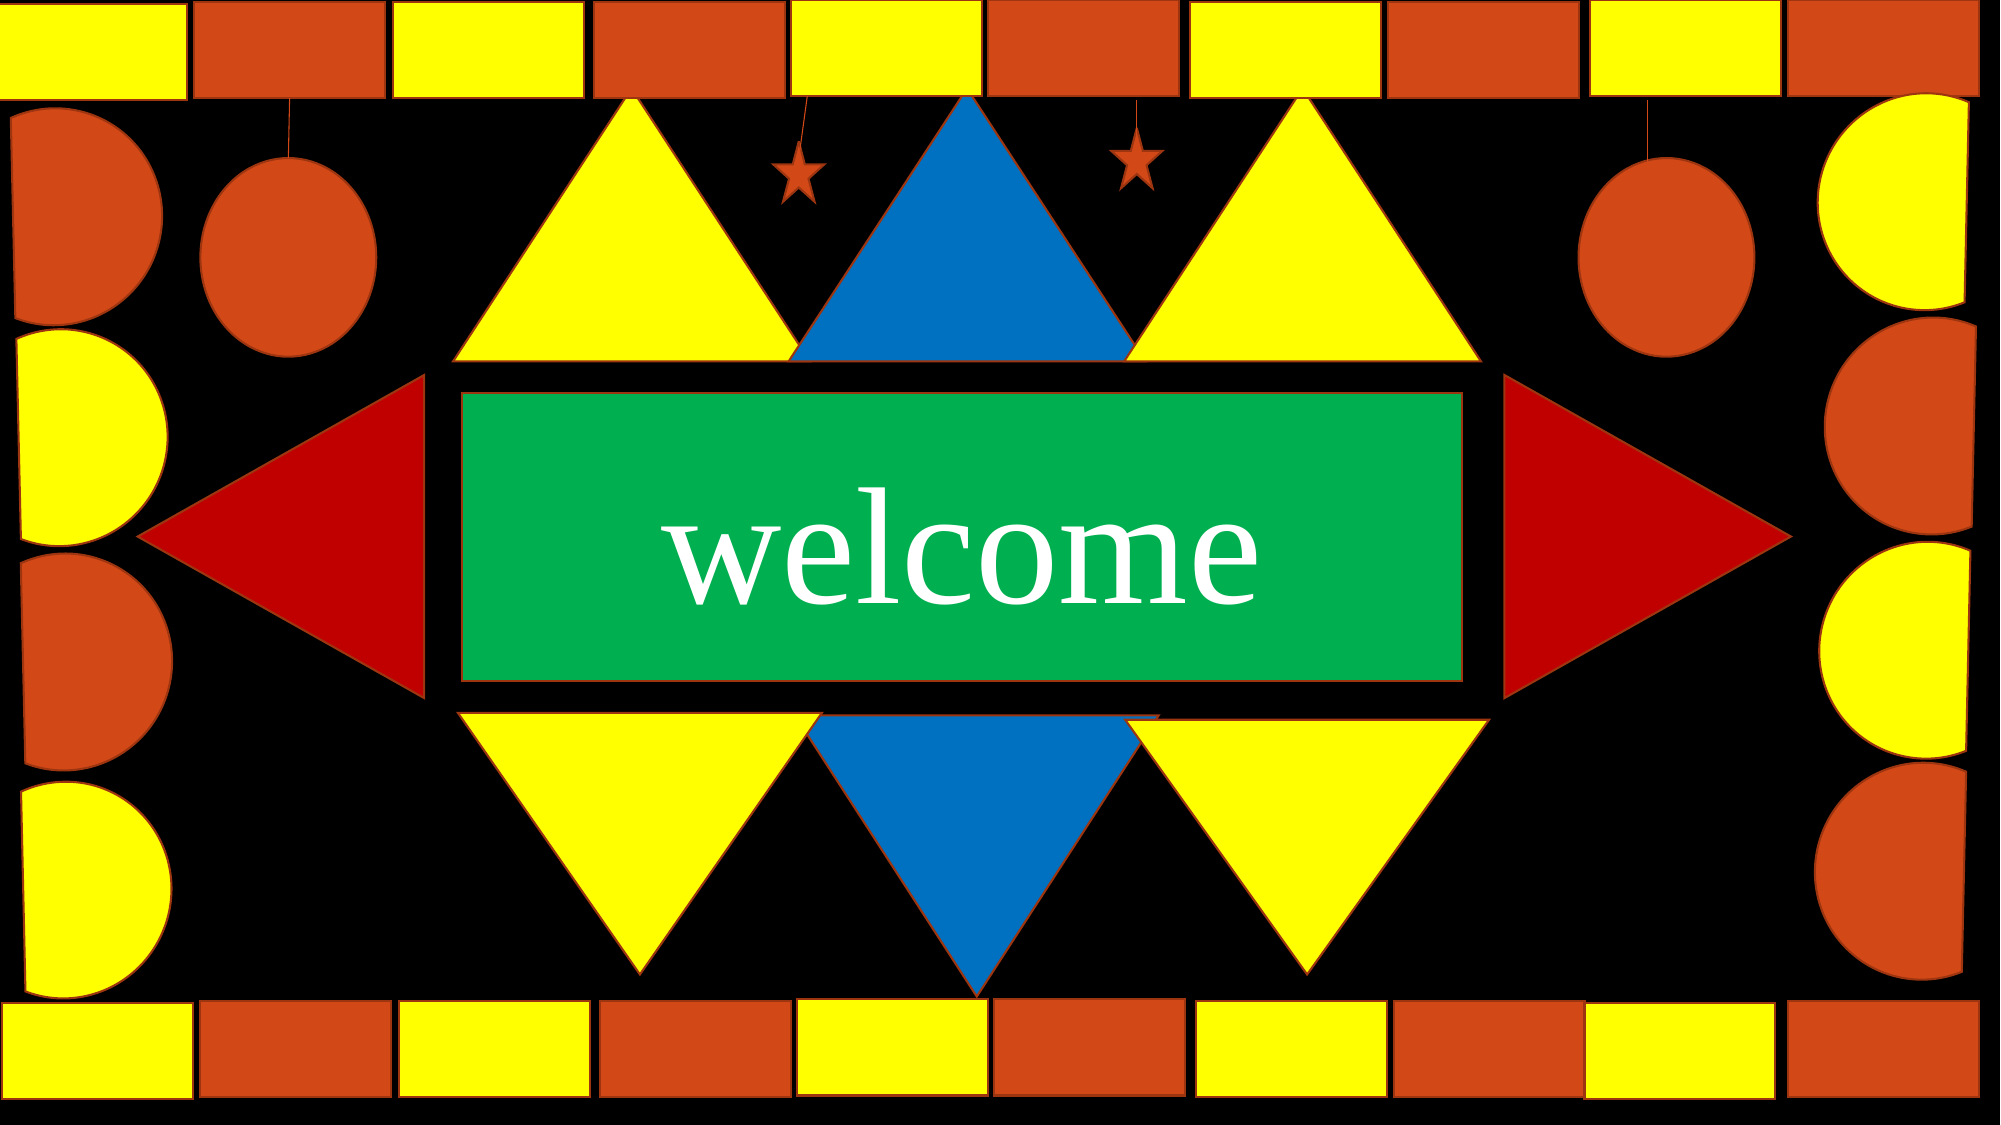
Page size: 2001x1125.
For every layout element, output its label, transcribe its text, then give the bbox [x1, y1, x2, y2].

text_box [798, 96, 808, 159]
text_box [1, 999, 1979, 1100]
text_box [1108, 127, 1166, 192]
text_box [593, 1, 786, 99]
text_box [177, 373, 426, 700]
text_box [987, 0, 1180, 97]
text_box [1577, 156, 1756, 358]
text_box [770, 141, 827, 205]
text_box [0, 3, 188, 101]
text_box [193, 1, 386, 99]
text_box [1122, 99, 1483, 363]
text_box [392, 1, 585, 99]
text_box [1589, 0, 1782, 97]
text_box welcome [461, 392, 1463, 682]
text_box [790, 0, 983, 97]
text_box [199, 157, 378, 358]
text_box [786, 97, 1135, 363]
text_box [451, 99, 799, 363]
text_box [1815, 93, 2000, 980]
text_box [457, 712, 1489, 997]
text_box [1189, 1, 1382, 99]
text_box [1787, 0, 1980, 97]
text_box [1387, 1, 1580, 99]
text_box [0, 108, 177, 999]
text_box [1503, 373, 1794, 700]
